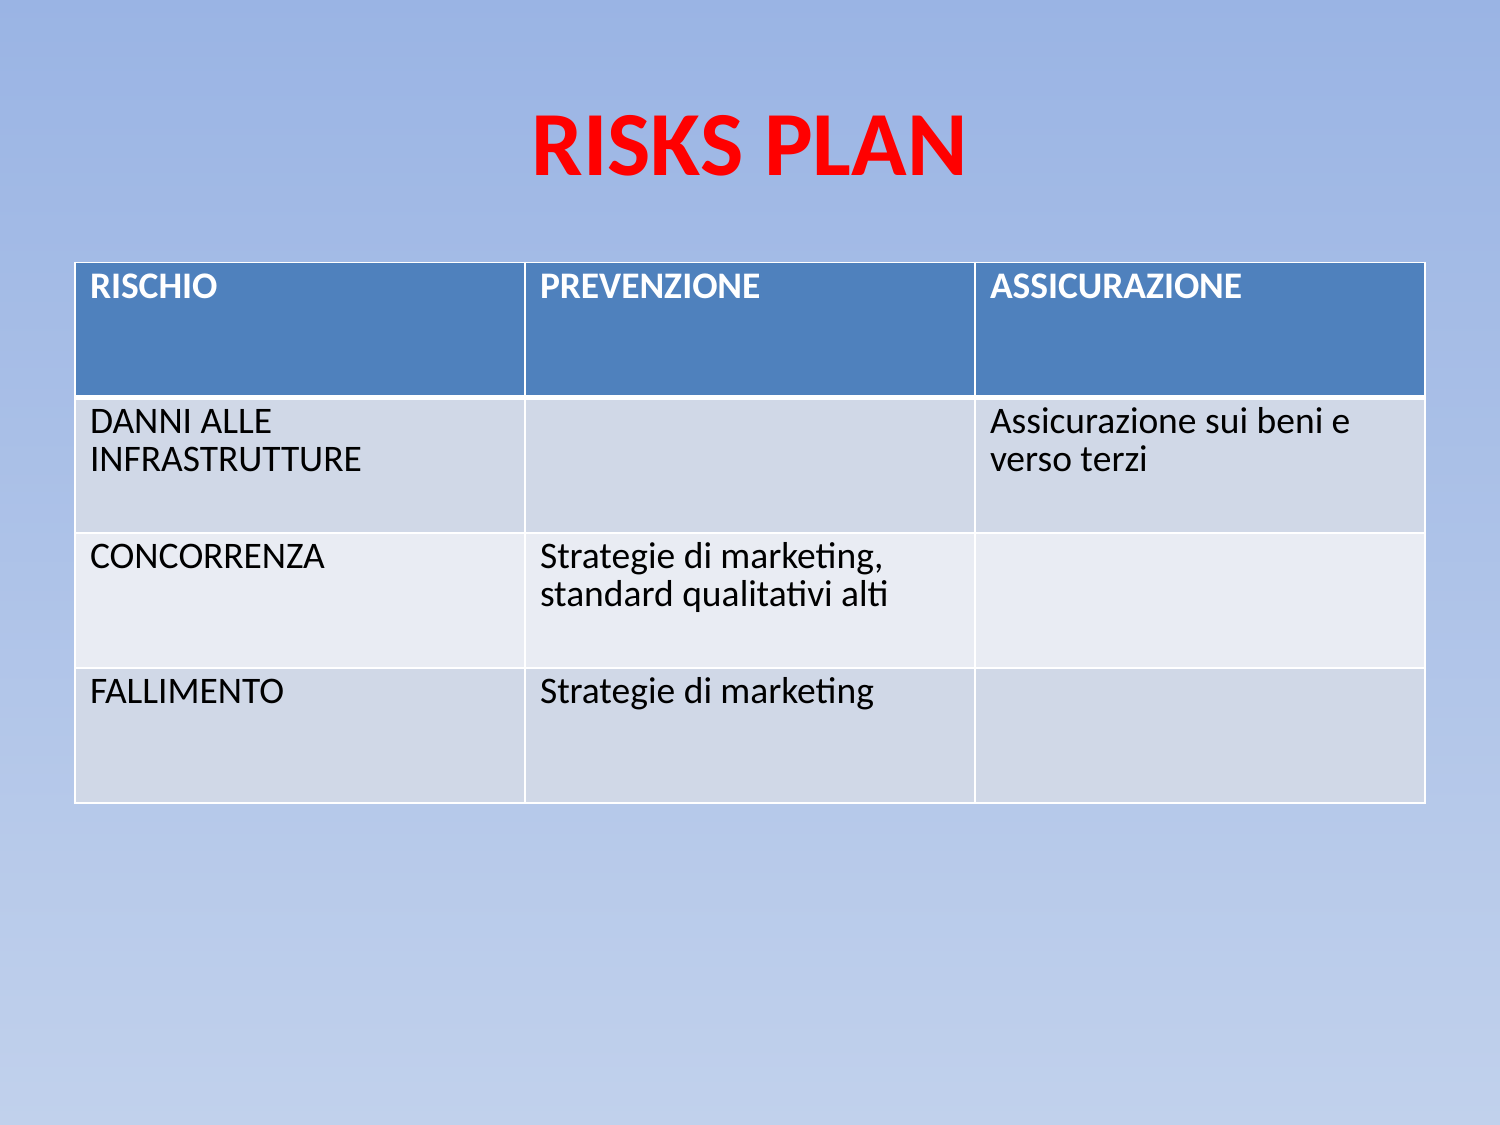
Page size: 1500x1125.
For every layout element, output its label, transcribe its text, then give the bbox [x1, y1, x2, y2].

table_header PREVENZIONE [526, 263, 974, 395]
table_cell DANNI ALLE INFRASTRUTTURE [76, 400, 524, 532]
table_cell [976, 669, 1424, 802]
table_cell CONCORRENZA [76, 534, 524, 667]
table_cell Strategie di marketing [526, 669, 974, 802]
table_header ASSICURAZIONE [976, 263, 1424, 395]
table_cell [976, 534, 1424, 667]
table_cell Assicurazione sui beni e verso terzi [976, 400, 1424, 532]
title RISKS PLAN [75, 45, 1425, 233]
table_cell Strategie di marketing, standard qualitativi alti [526, 534, 974, 667]
table_header RISCHIO [76, 263, 524, 395]
table_cell FALLIMENTO [76, 669, 524, 802]
table_cell [526, 400, 974, 532]
